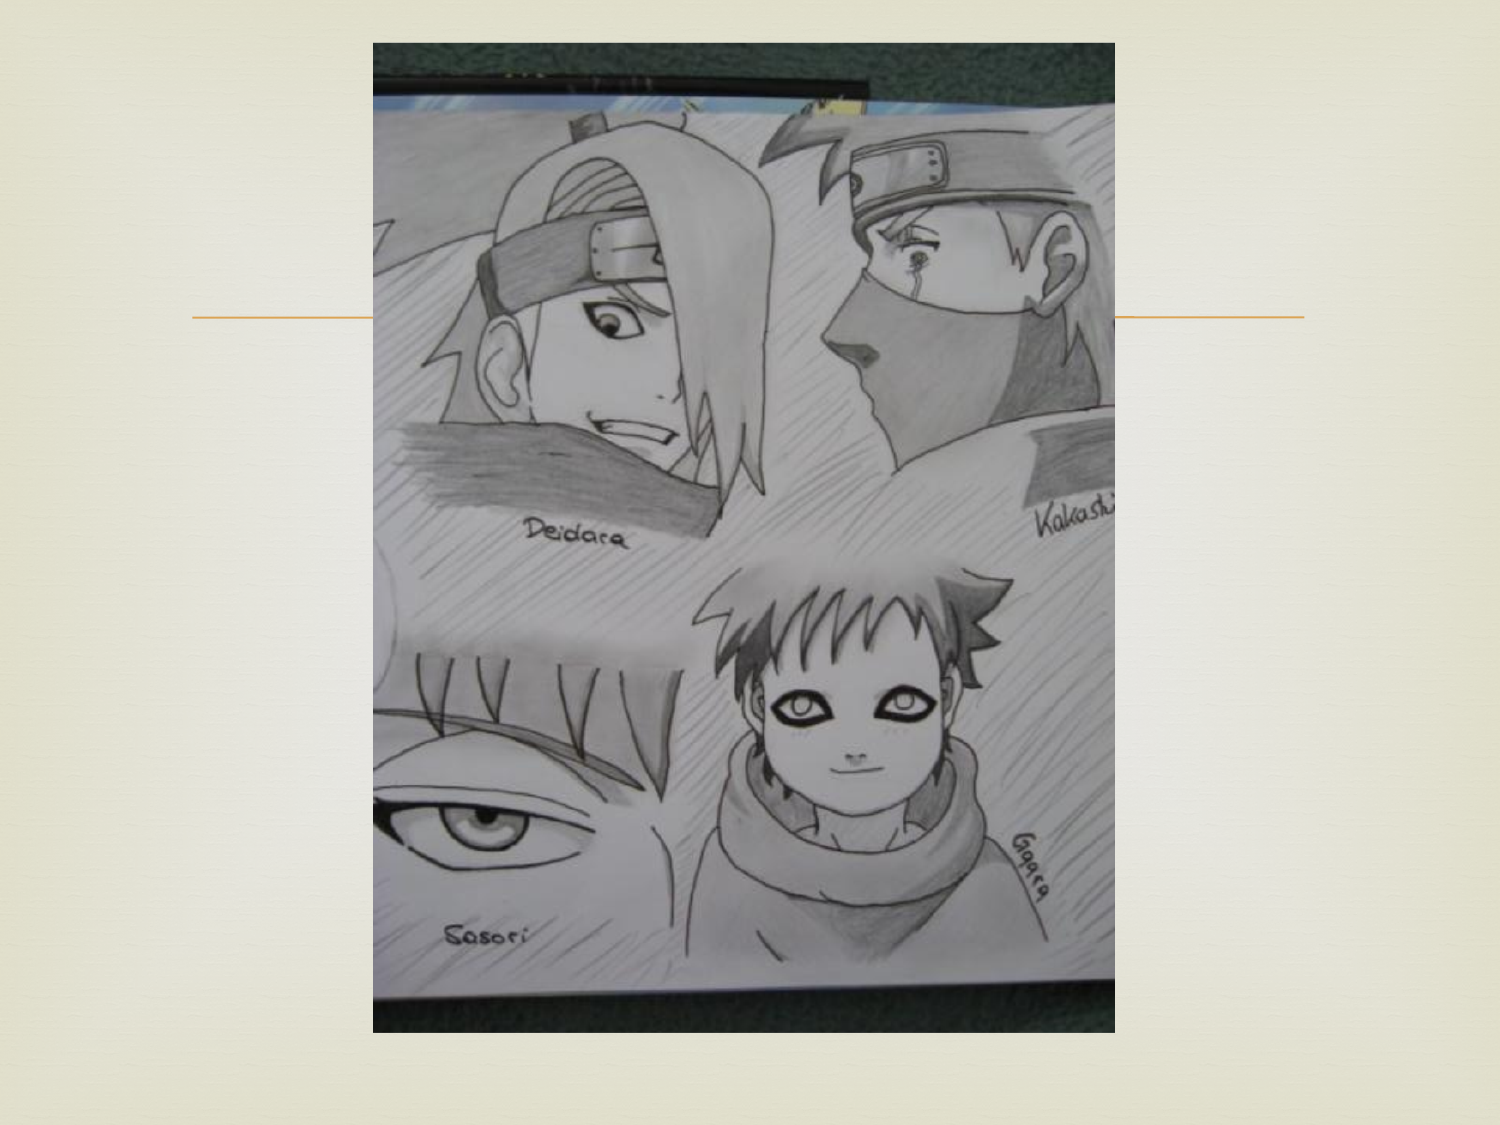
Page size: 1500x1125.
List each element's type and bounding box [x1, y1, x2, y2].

picture [373, 44, 1115, 165]
list [247, 165, 1239, 910]
picture [373, 910, 1115, 1032]
